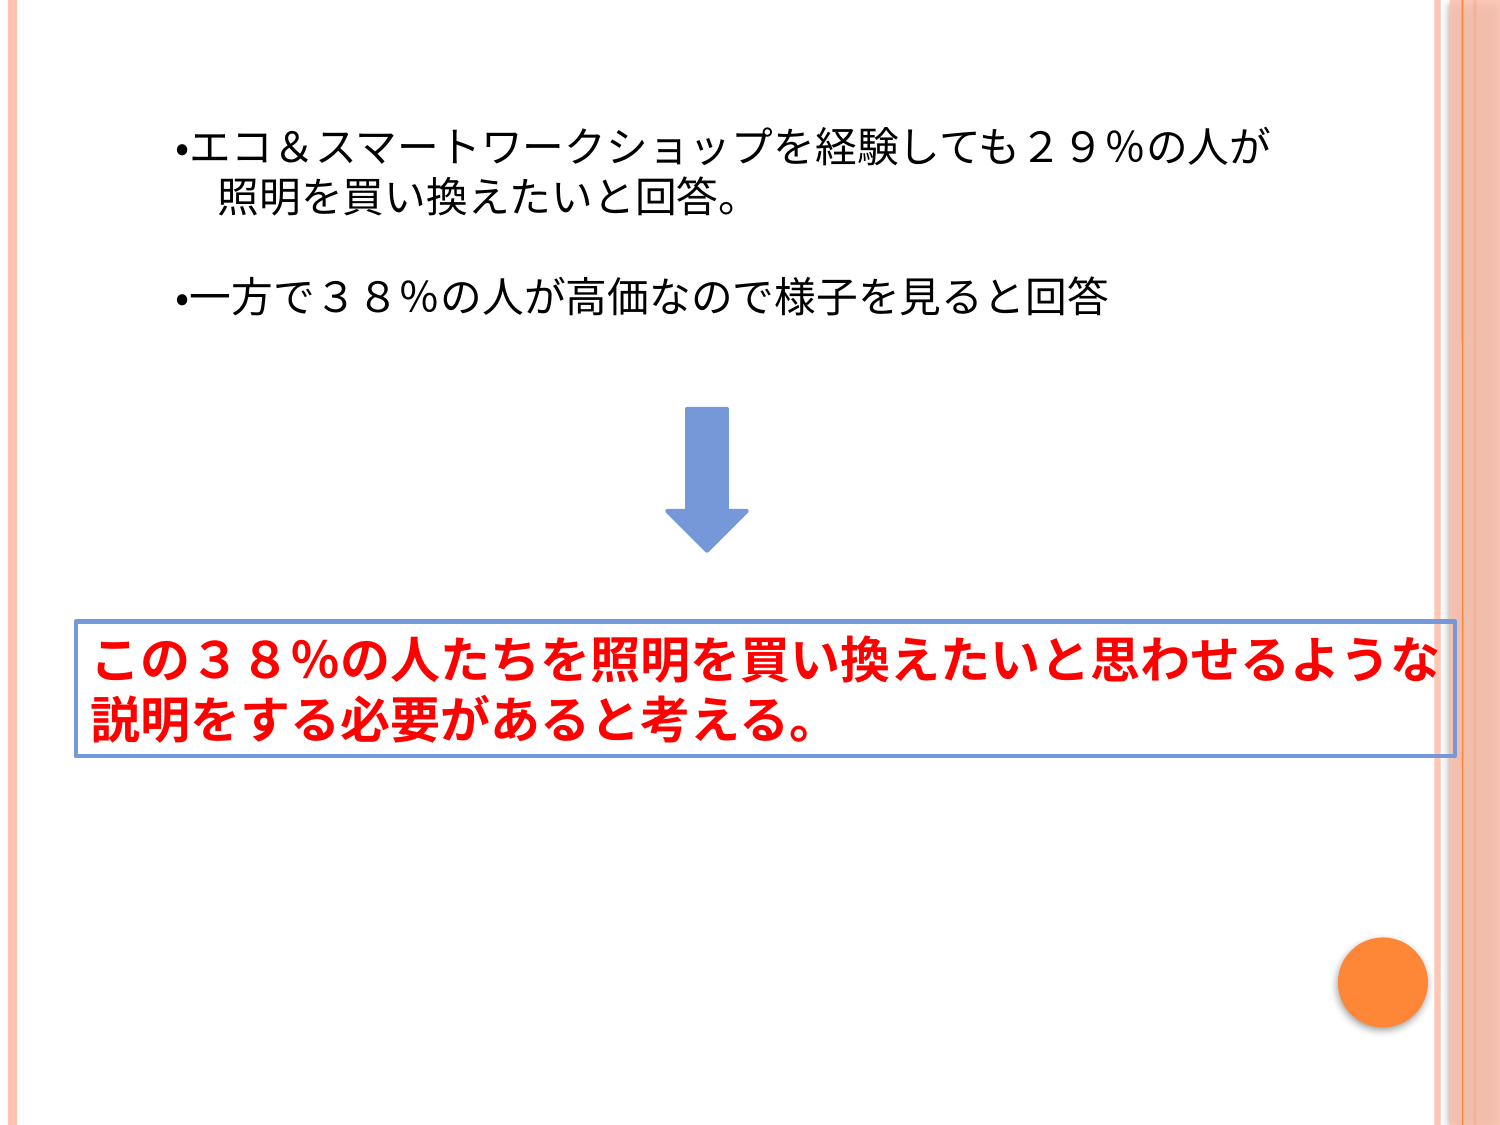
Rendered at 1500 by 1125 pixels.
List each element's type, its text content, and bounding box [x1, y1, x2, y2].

text_box この３８％の人たちを照明を買い換えたいと思わせるような 説明をする必要があると考える。 [75, 621, 1456, 757]
text_box [665, 406, 749, 553]
text_box ・エコ＆スマートワークショップを経験しても２９％の人が 照明を買い換えたいと回答。 ・一方で３８％の人が高価なので様子を見ると回答 [161, 113, 1286, 329]
